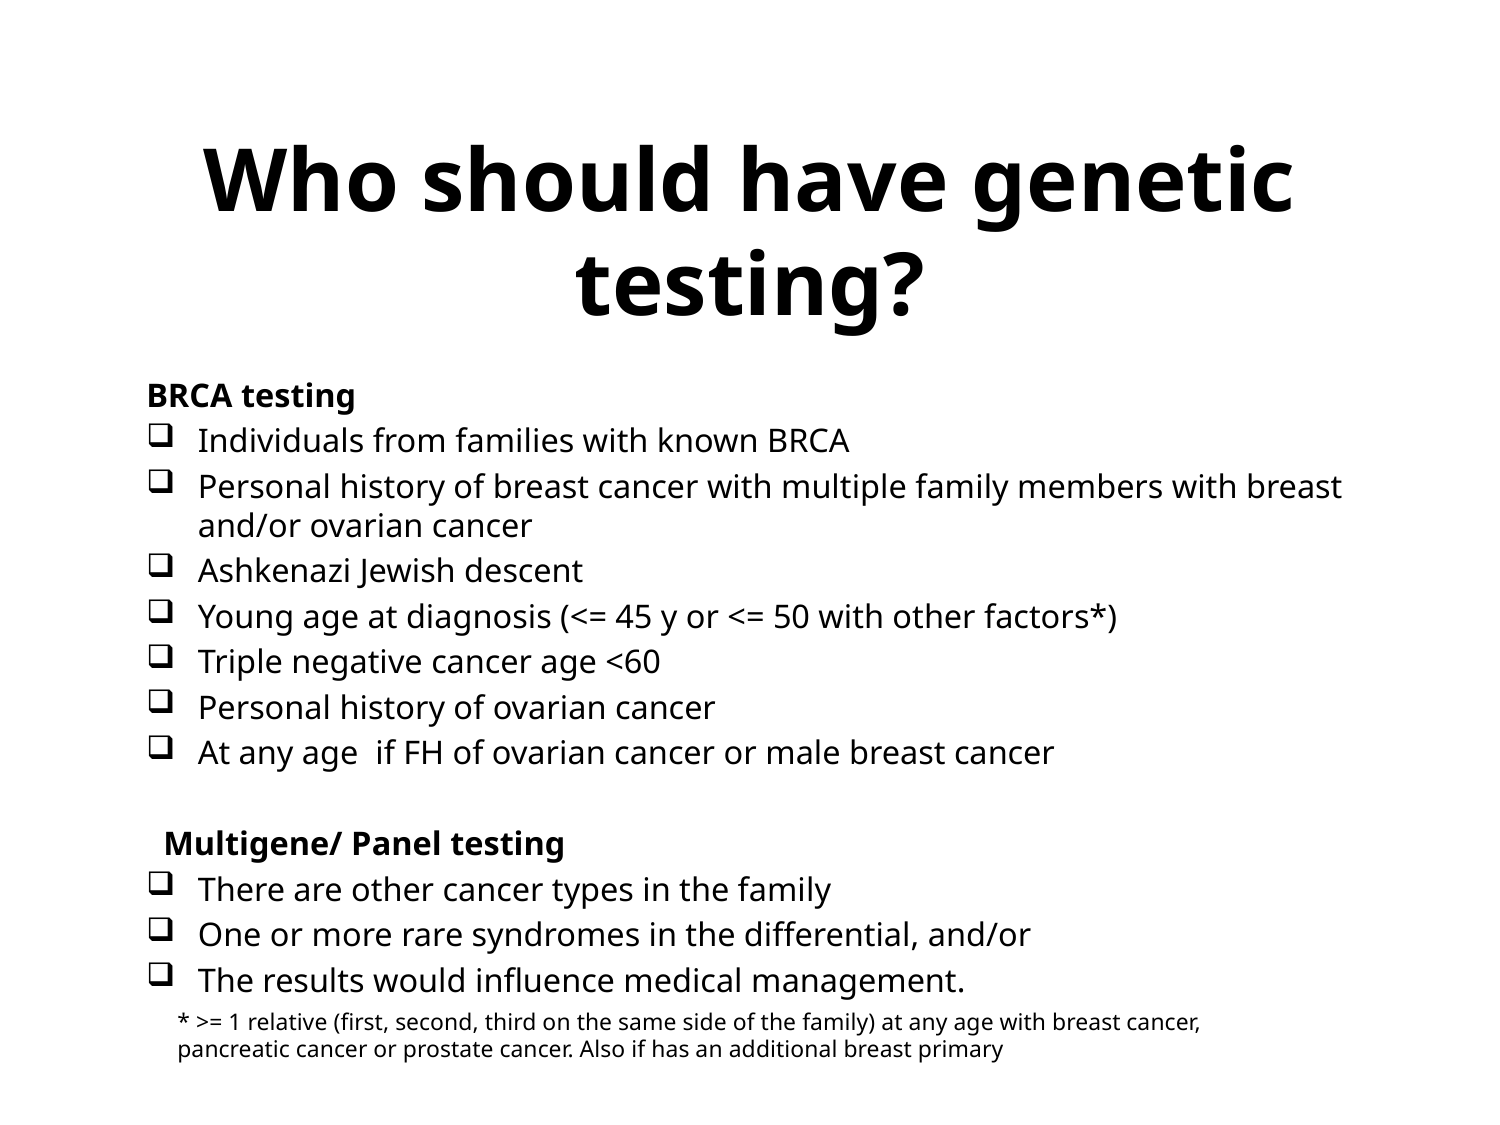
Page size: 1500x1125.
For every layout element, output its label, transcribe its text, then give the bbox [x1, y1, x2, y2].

title Who should have genetic testing? [131, 115, 1369, 341]
text_box * >= 1 relative (first, second, third on the same side of the family) at any age with breast cancer, pancreatic cancer or prostate cancer. Also if has an additional breast primary [162, 999, 1225, 1070]
list BRCA testing Individuals from families with known BRCA Personal history of breast cancer with multiple family members with breast and/or ovarian cancer Ashkenazi Jewish descent Young age at diagnosis (<= 45 y or <= 50 with other factors*) Triple negative cancer age <60 Personal history of ovarian cancer At any age if FH of ovarian cancer or male breast cancer Multigene/ Panel testing There are other cancer types in the family One or more rare syndromes in the differential, and/or The results would influence medical management. [131, 367, 1369, 1013]
